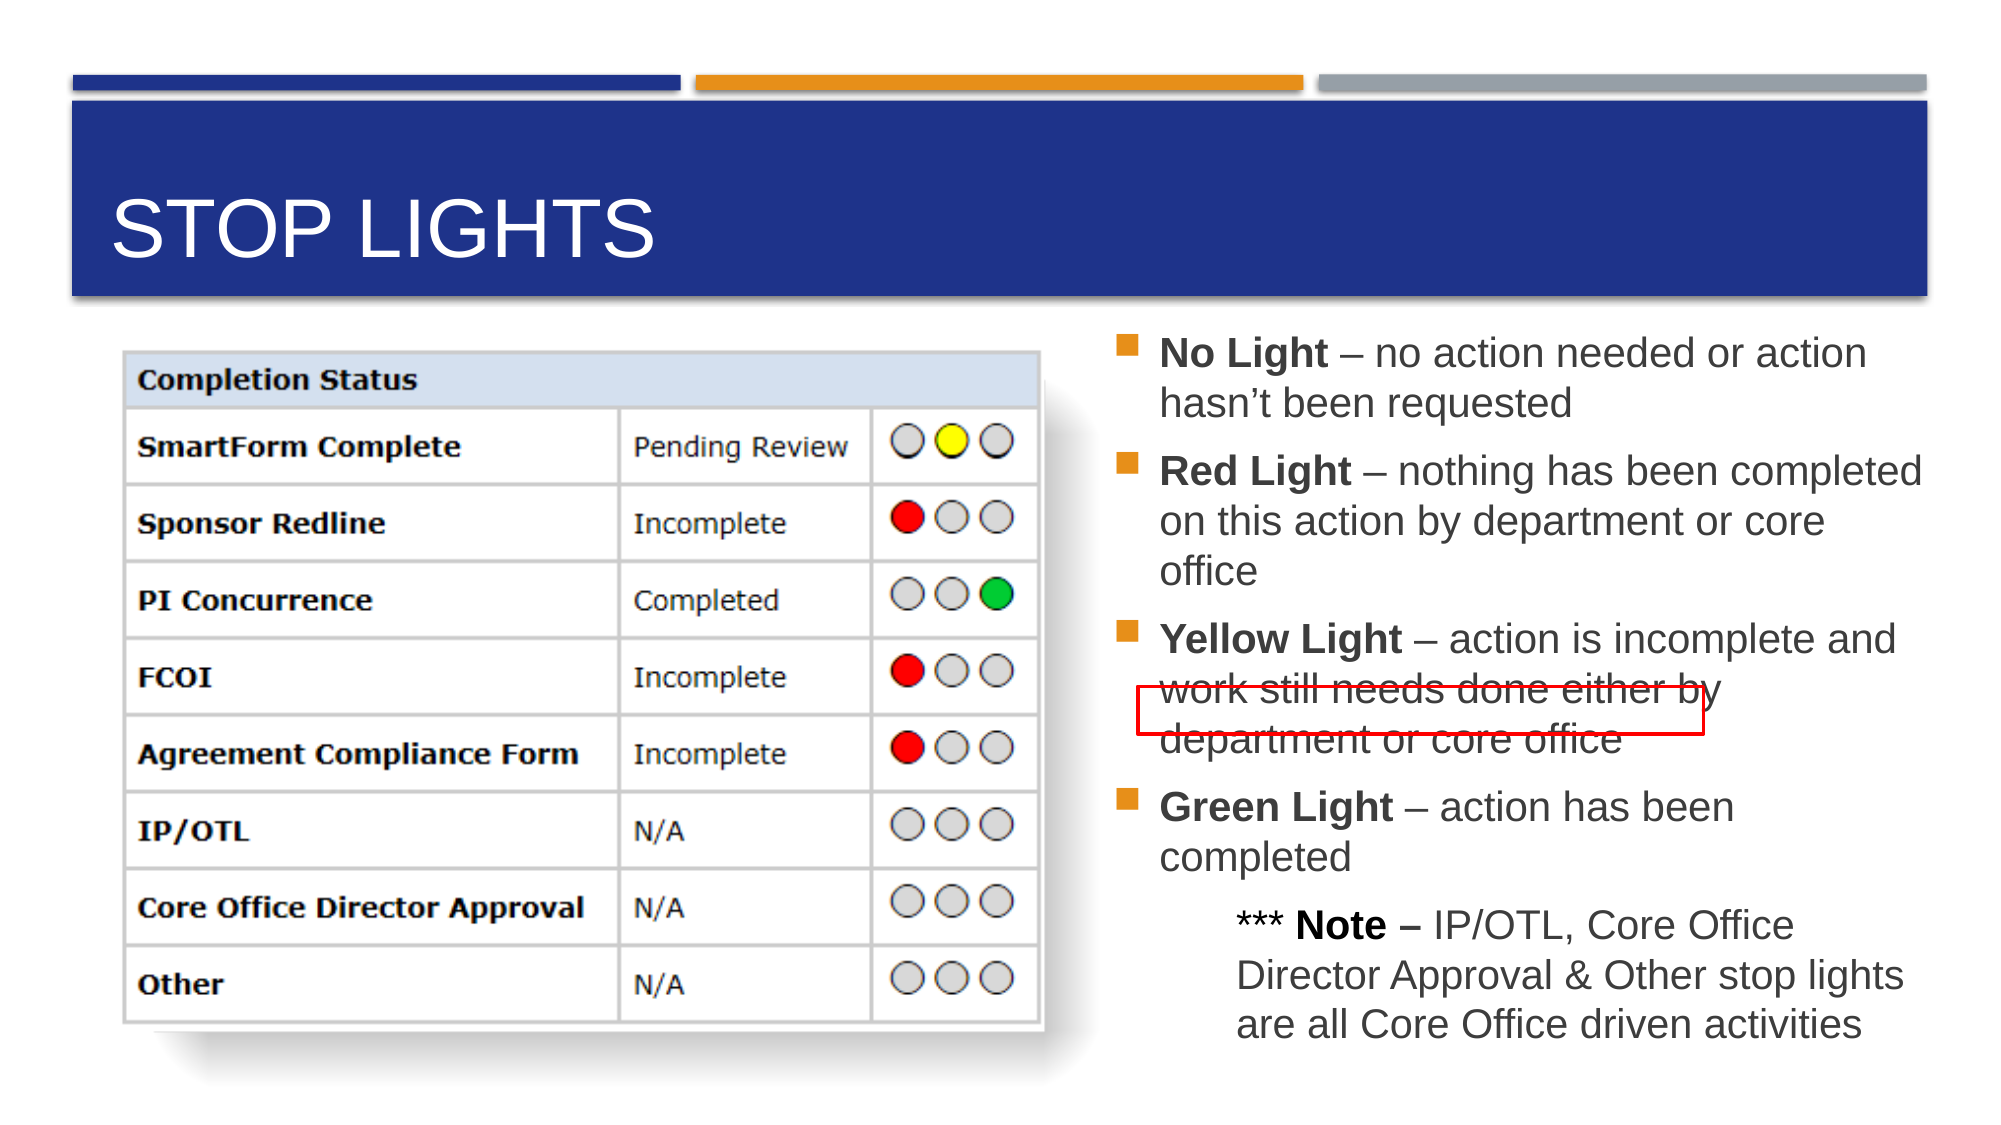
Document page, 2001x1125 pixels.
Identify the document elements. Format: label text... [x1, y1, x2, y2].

picture [117, 342, 1139, 1125]
text_box [1144, 685, 1705, 736]
text_box *** Note – IP/OTL, Core Office Director Approval & Other stop lights are all Core Office driven activities [1220, 890, 1944, 1083]
title Stop lights [95, 115, 1905, 282]
list No Light – no action needed or action hasn’t been requested Red Light – nothing has been completed on this action by department or core office Yellow Light – action is incomplete and work still needs done either by department or core office Green Light – action has been completed [1097, 318, 1941, 891]
